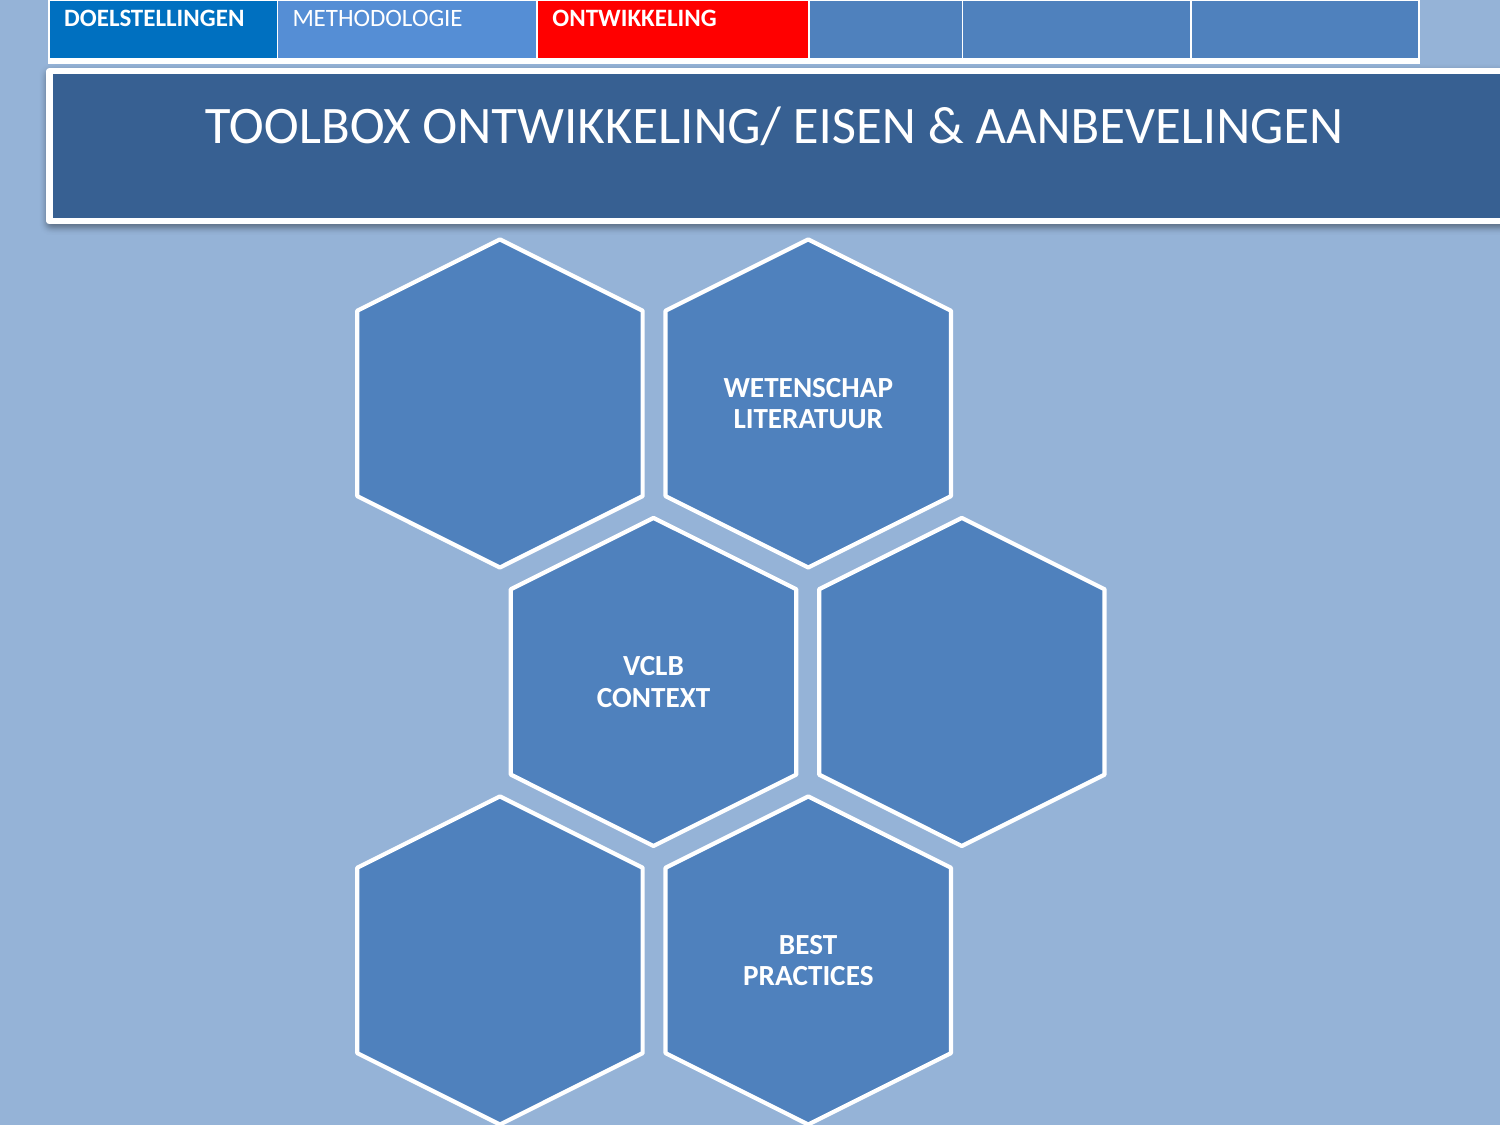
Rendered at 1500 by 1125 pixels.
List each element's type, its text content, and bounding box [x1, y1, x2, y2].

table_header DOELSTELLINGEN [50, 1, 277, 58]
table_header [810, 1, 962, 58]
table_header [1192, 1, 1418, 58]
text_box [46, 68, 1500, 224]
table_header METHODOLOGIE [278, 1, 536, 58]
table_header [963, 1, 1190, 58]
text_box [29, 238, 1442, 1125]
table_header ONTWIKKELING [538, 1, 808, 58]
subtitle TOOLBOX ONTWIKKELING/ EISEN & AANBEVELINGEN [49, 96, 1500, 197]
